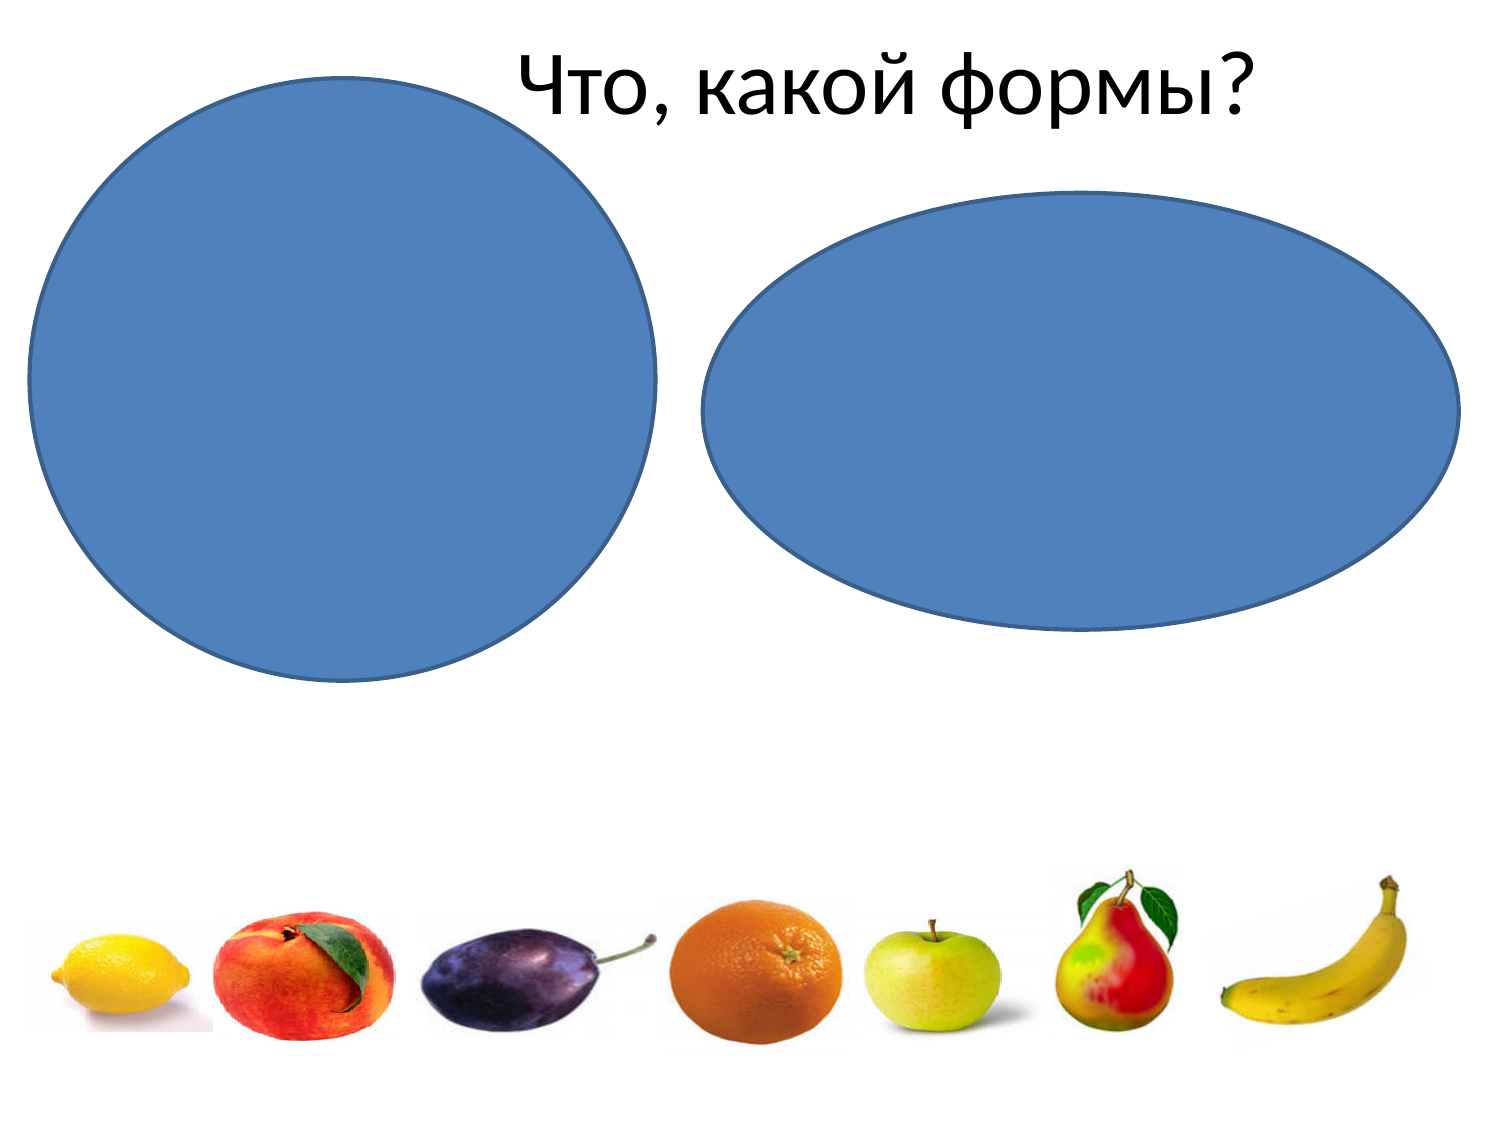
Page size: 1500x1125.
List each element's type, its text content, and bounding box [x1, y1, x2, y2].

title Что, какой формы? [212, 0, 1500, 172]
picture [414, 865, 1183, 1053]
picture [29, 911, 396, 1041]
text_box [27, 76, 658, 683]
picture [1199, 858, 1432, 1066]
text_box [700, 190, 1461, 632]
